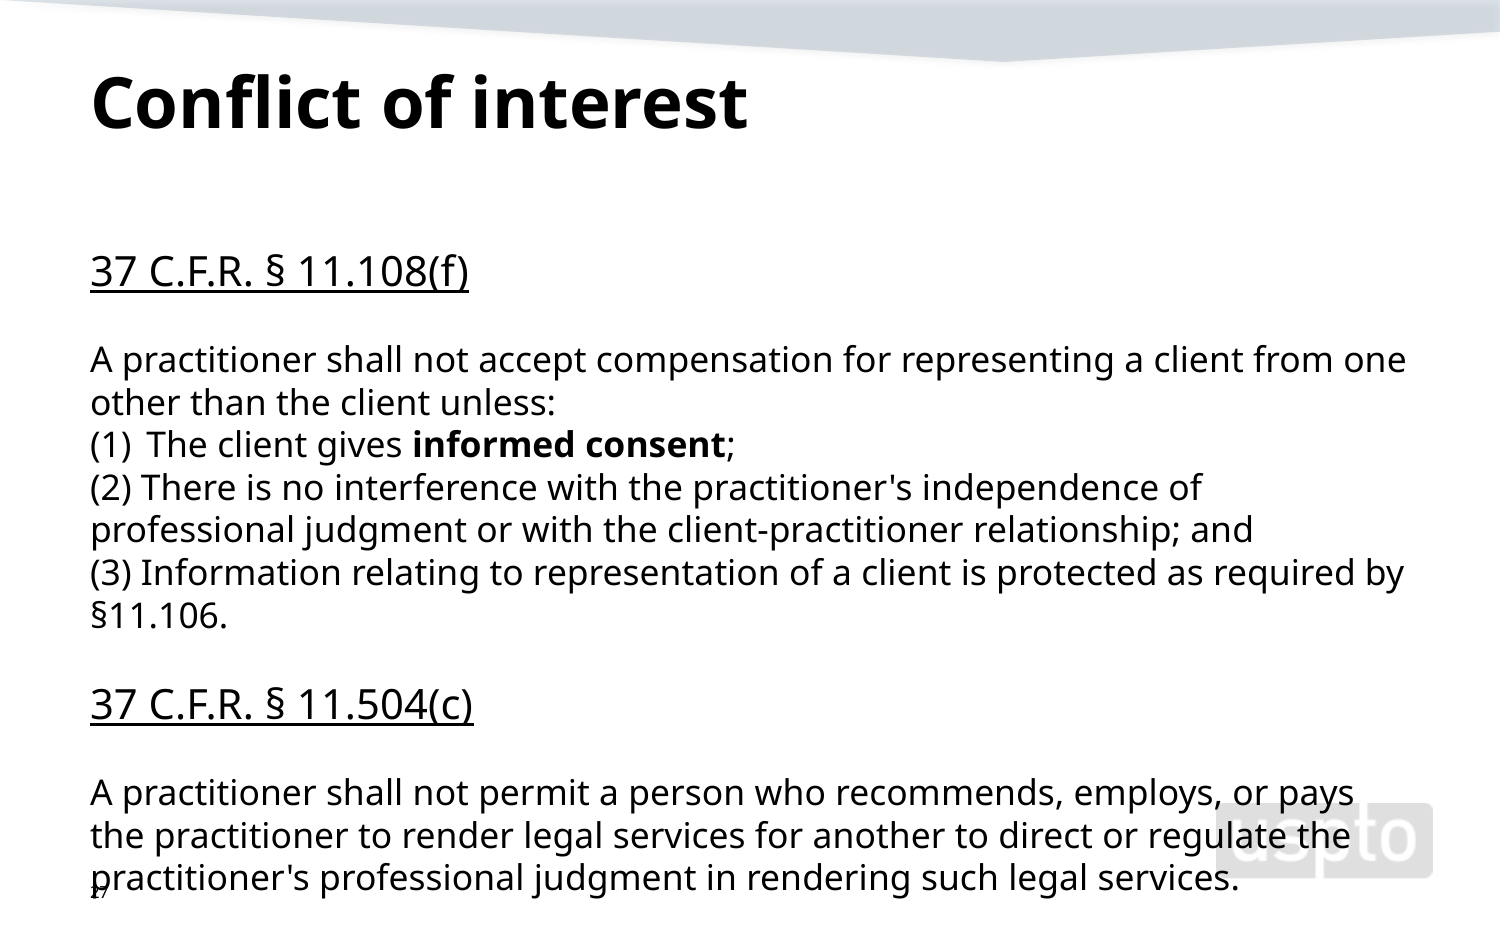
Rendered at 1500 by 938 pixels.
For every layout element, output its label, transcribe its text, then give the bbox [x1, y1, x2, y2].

list 37 C.F.R. § 11.108(f) A practitioner shall not accept compensation for representing a client from one other than the client unless: The client gives informed consent; (2) There is no interference with the practitioner's independence of professional judgment or with the client-practitioner relationship; and (3) Information relating to representation of a client is protected as required by §11.106. 37 C.F.R. § 11.504(c) A practitioner shall not permit a person who recommends, employs, or pays the practitioner to render legal services for another to direct or regulate the practitioner's professional judgment in rendering such legal services. [75, 237, 1425, 859]
title Conflict of interest [75, 50, 1425, 207]
slide_number 27 [75, 868, 413, 919]
picture [1216, 803, 1433, 880]
